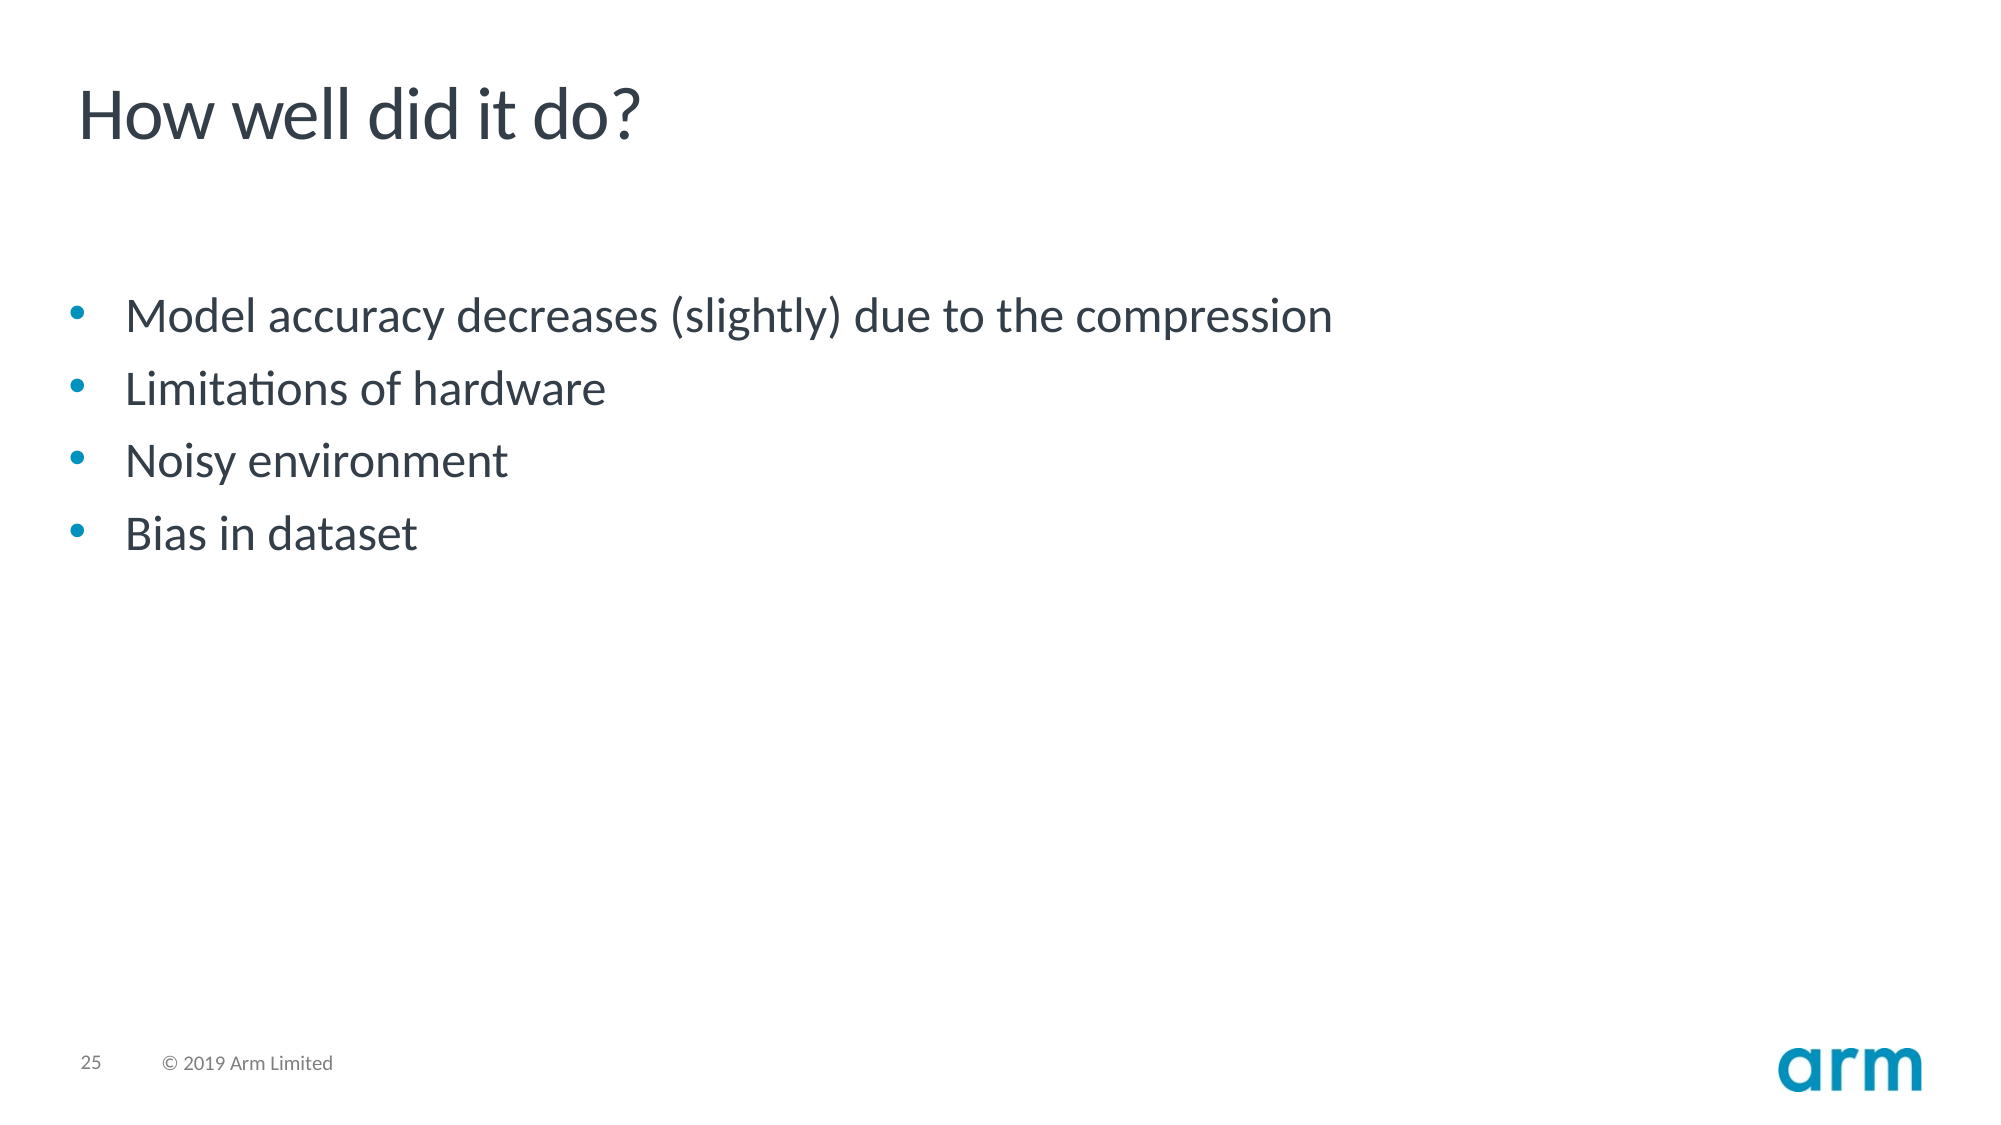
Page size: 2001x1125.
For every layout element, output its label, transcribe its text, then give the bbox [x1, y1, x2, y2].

title How well did it do? [78, 78, 1922, 186]
picture [1911, 1048, 1922, 1062]
list Model accuracy decreases (slightly) due to the compression Limitations of hardware Noisy environment Bias in dataset [68, 282, 1932, 892]
picture [1889, 1048, 1903, 1053]
picture [1778, 1072, 1794, 1092]
picture [1803, 1048, 1922, 1092]
picture [1788, 1056, 1812, 1083]
picture [1778, 1048, 1794, 1067]
